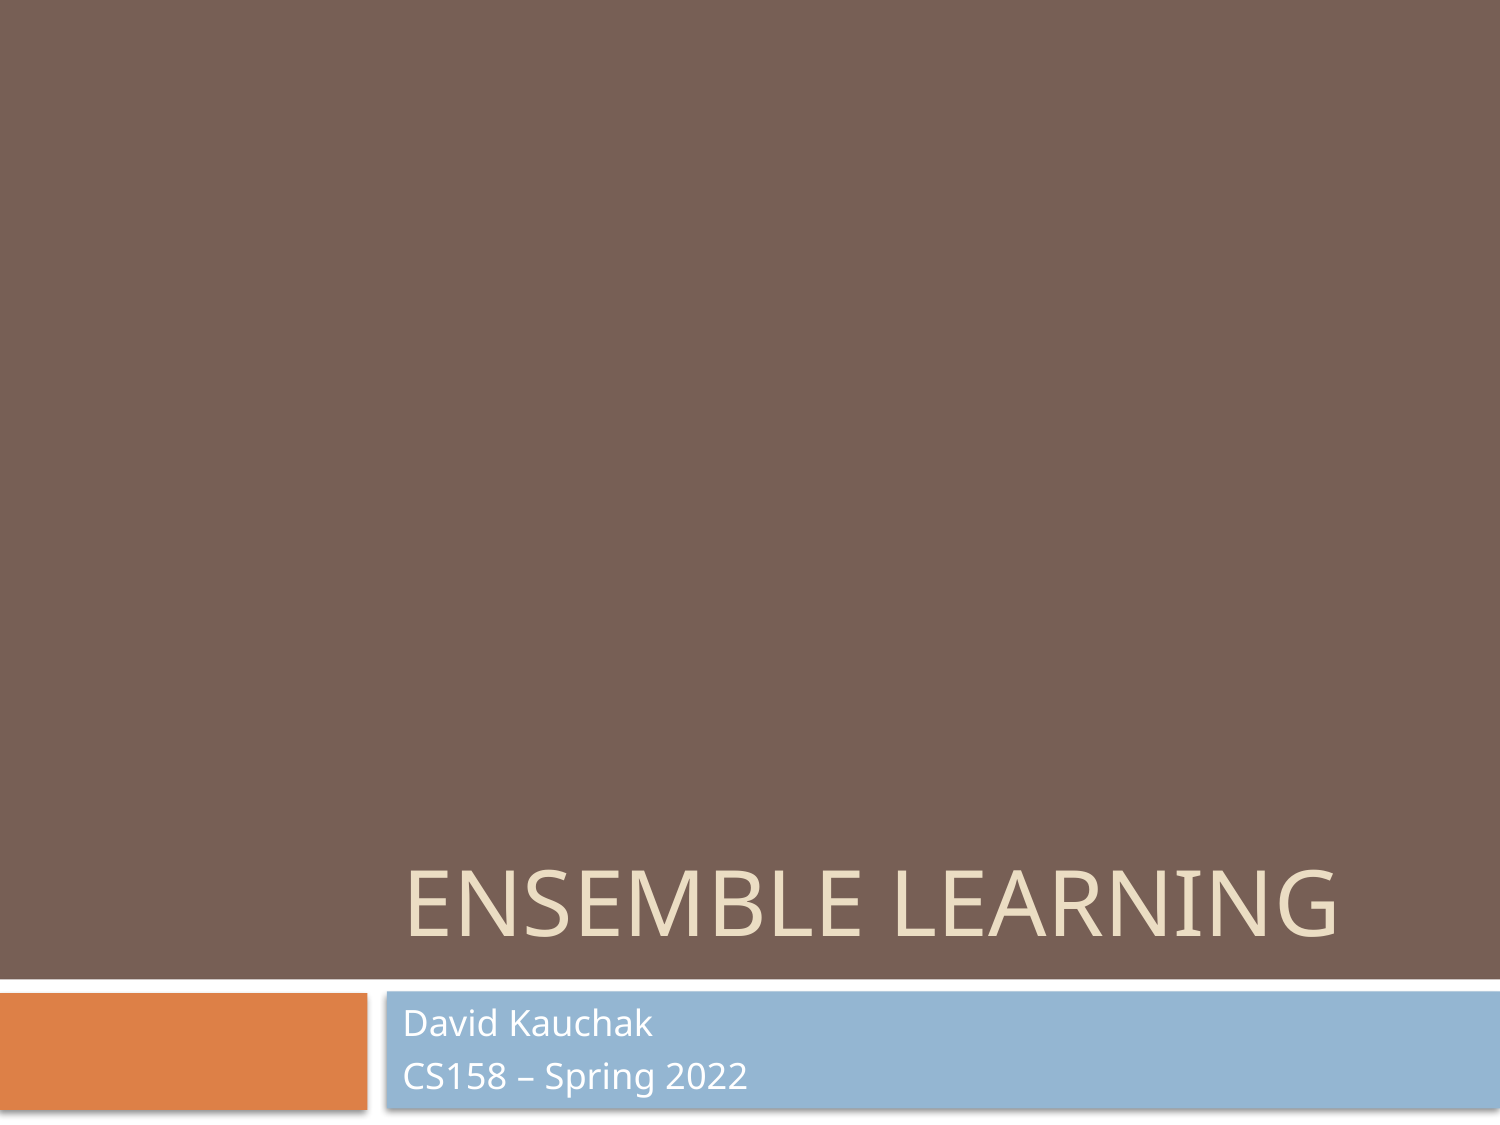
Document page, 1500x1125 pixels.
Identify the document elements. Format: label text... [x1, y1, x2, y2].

subtitle David Kauchak CS158 – Spring 2022 [387, 992, 1488, 1105]
title Ensemble learning [387, 662, 1450, 963]
